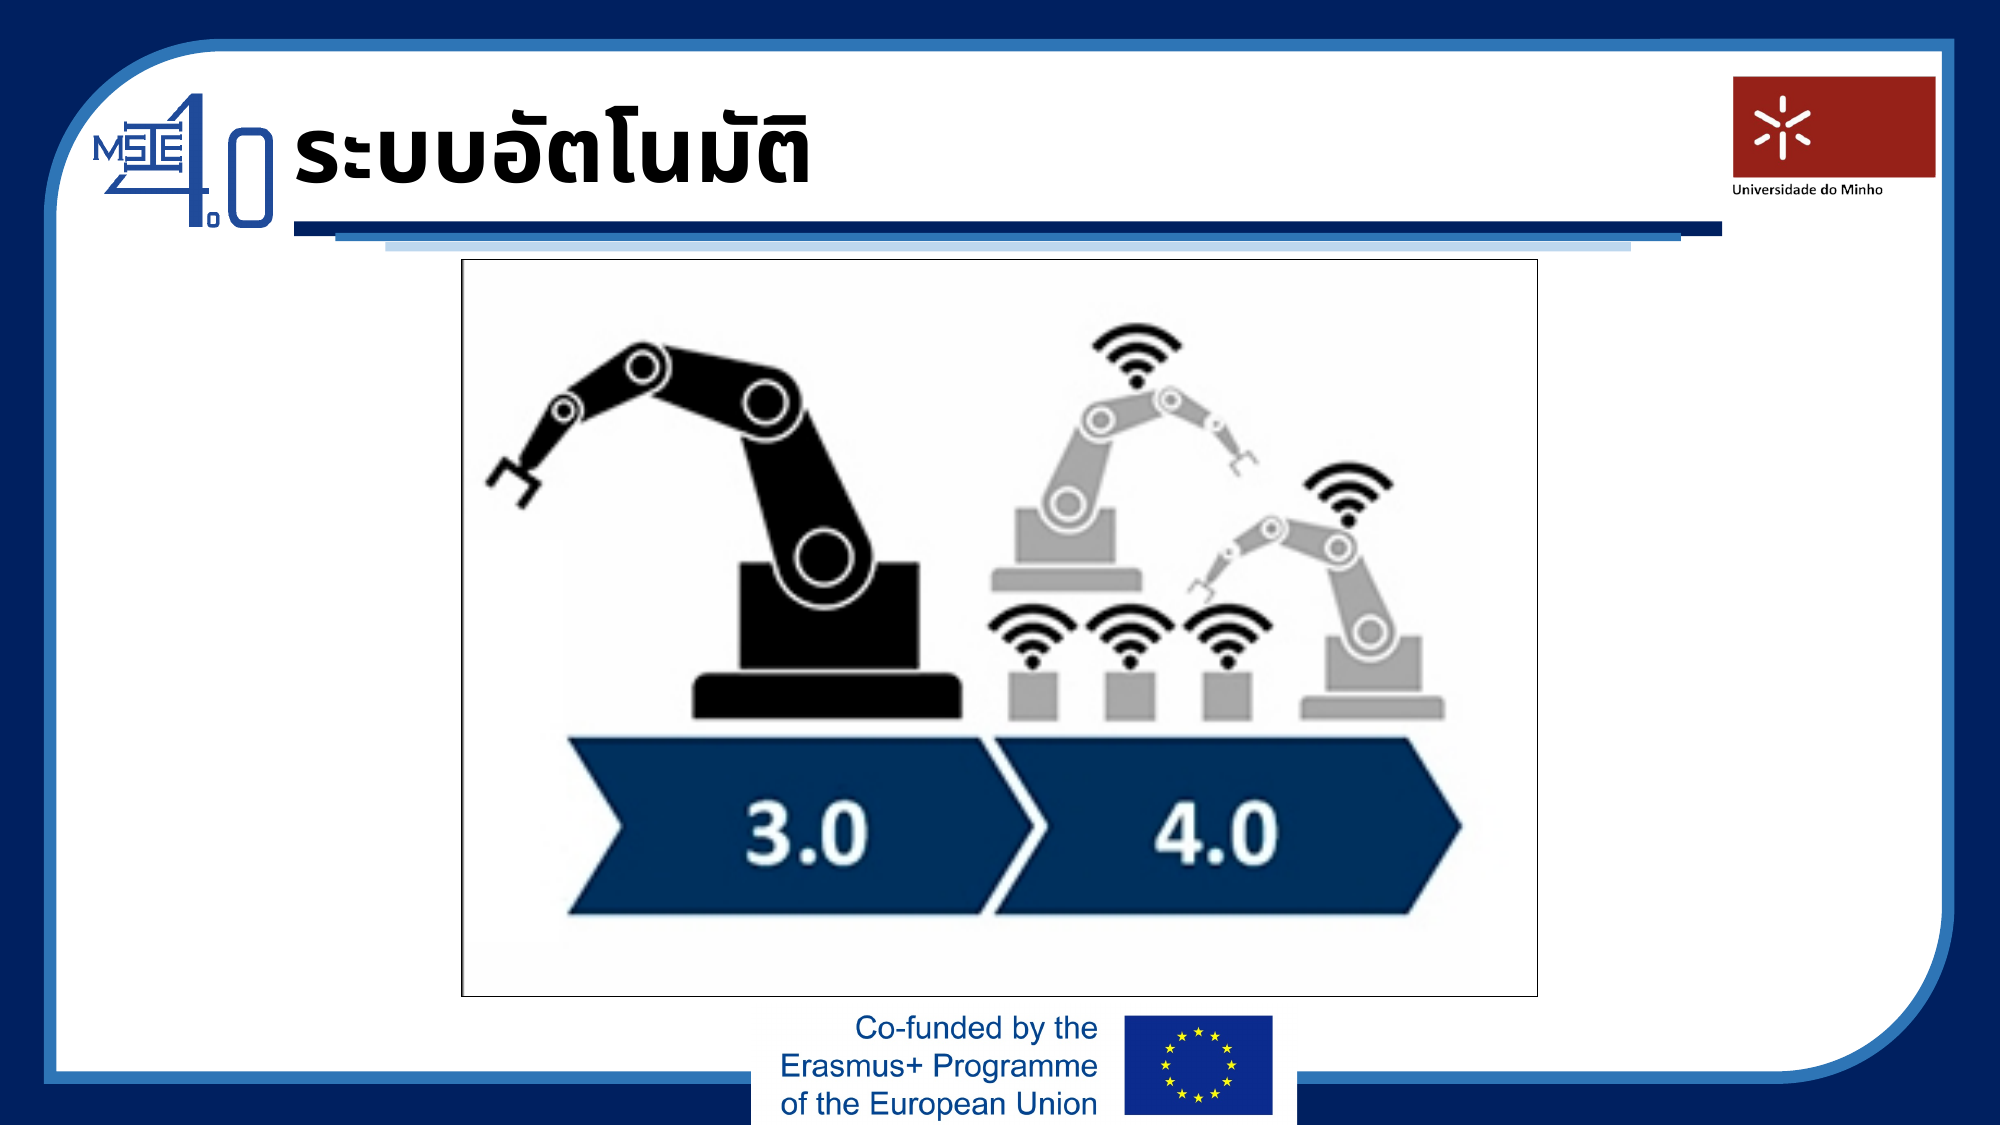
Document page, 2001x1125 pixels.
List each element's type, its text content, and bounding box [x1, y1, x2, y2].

picture [93, 79, 273, 228]
picture [1699, 70, 1968, 224]
text_box ระบบอัตโนมัติ [294, 73, 1723, 220]
picture [461, 259, 1539, 997]
picture [751, 1003, 1298, 1125]
